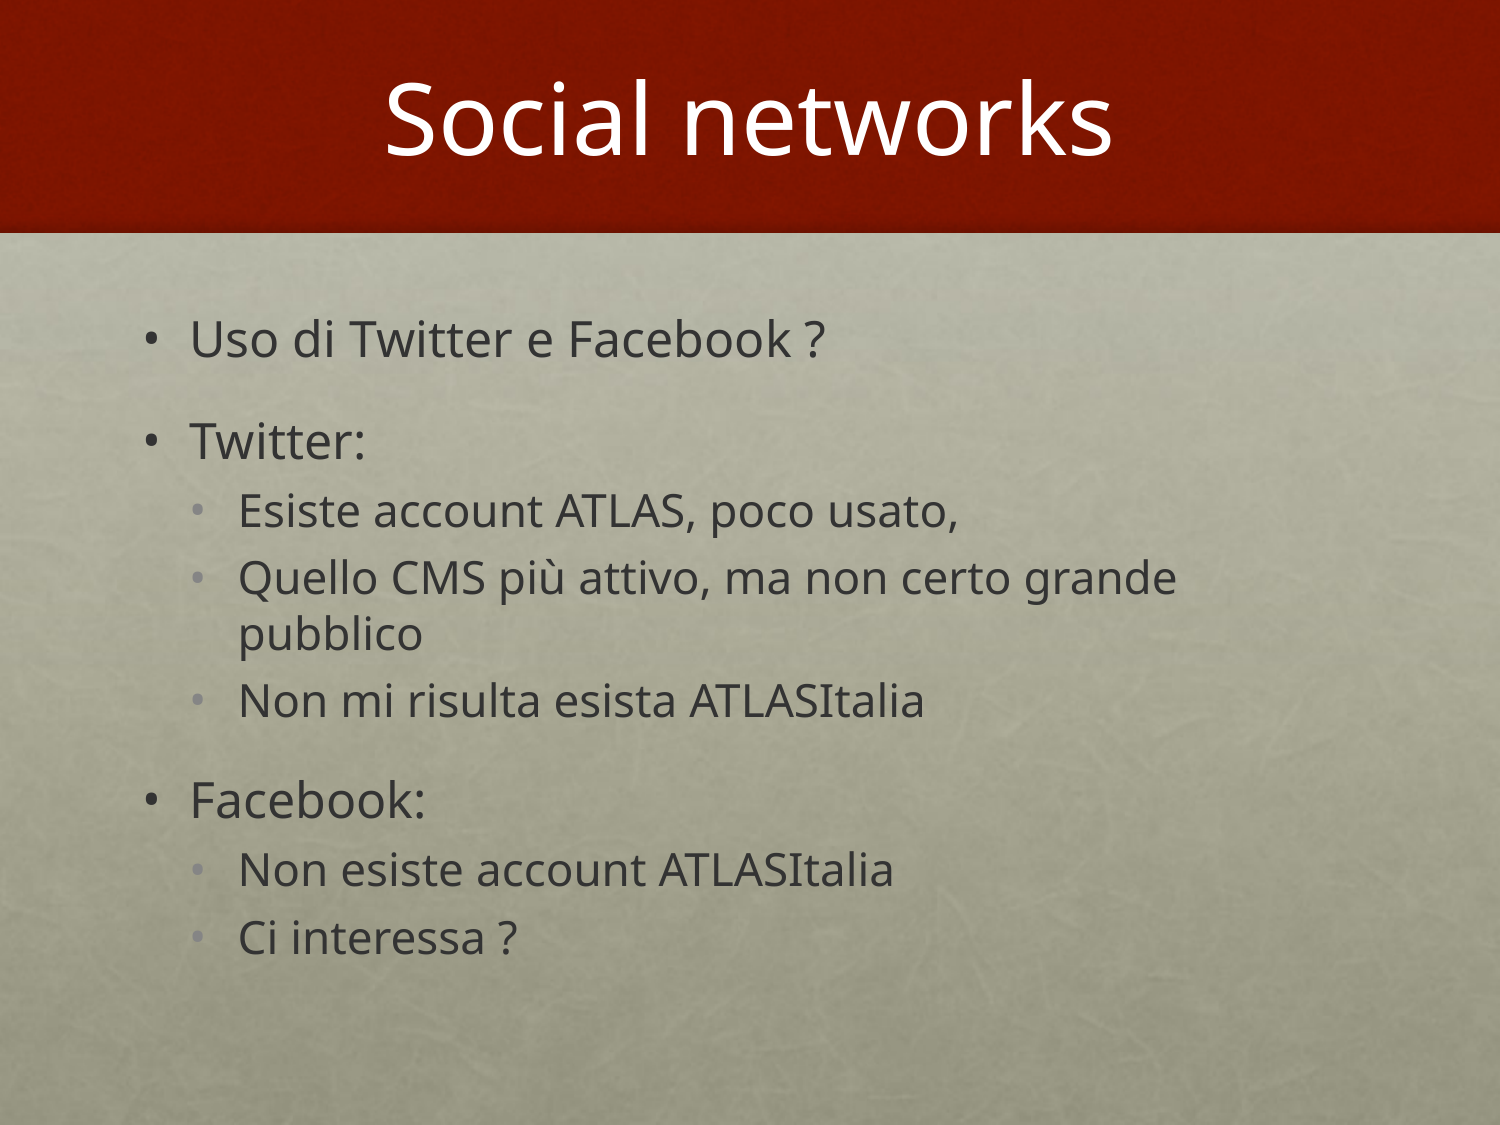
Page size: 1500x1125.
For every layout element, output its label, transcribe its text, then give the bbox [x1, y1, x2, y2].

picture [0, 214, 1500, 1125]
list Uso di Twitter e Facebook ? Twitter: Esiste account ATLAS, poco usato, Quello CMS più attivo, ma non certo grande pubblico Non mi risulta esista ATLASItalia Facebook: Non esiste account ATLASItalia Ci interessa ? [127, 299, 1372, 1005]
title Social networks [127, 10, 1372, 221]
